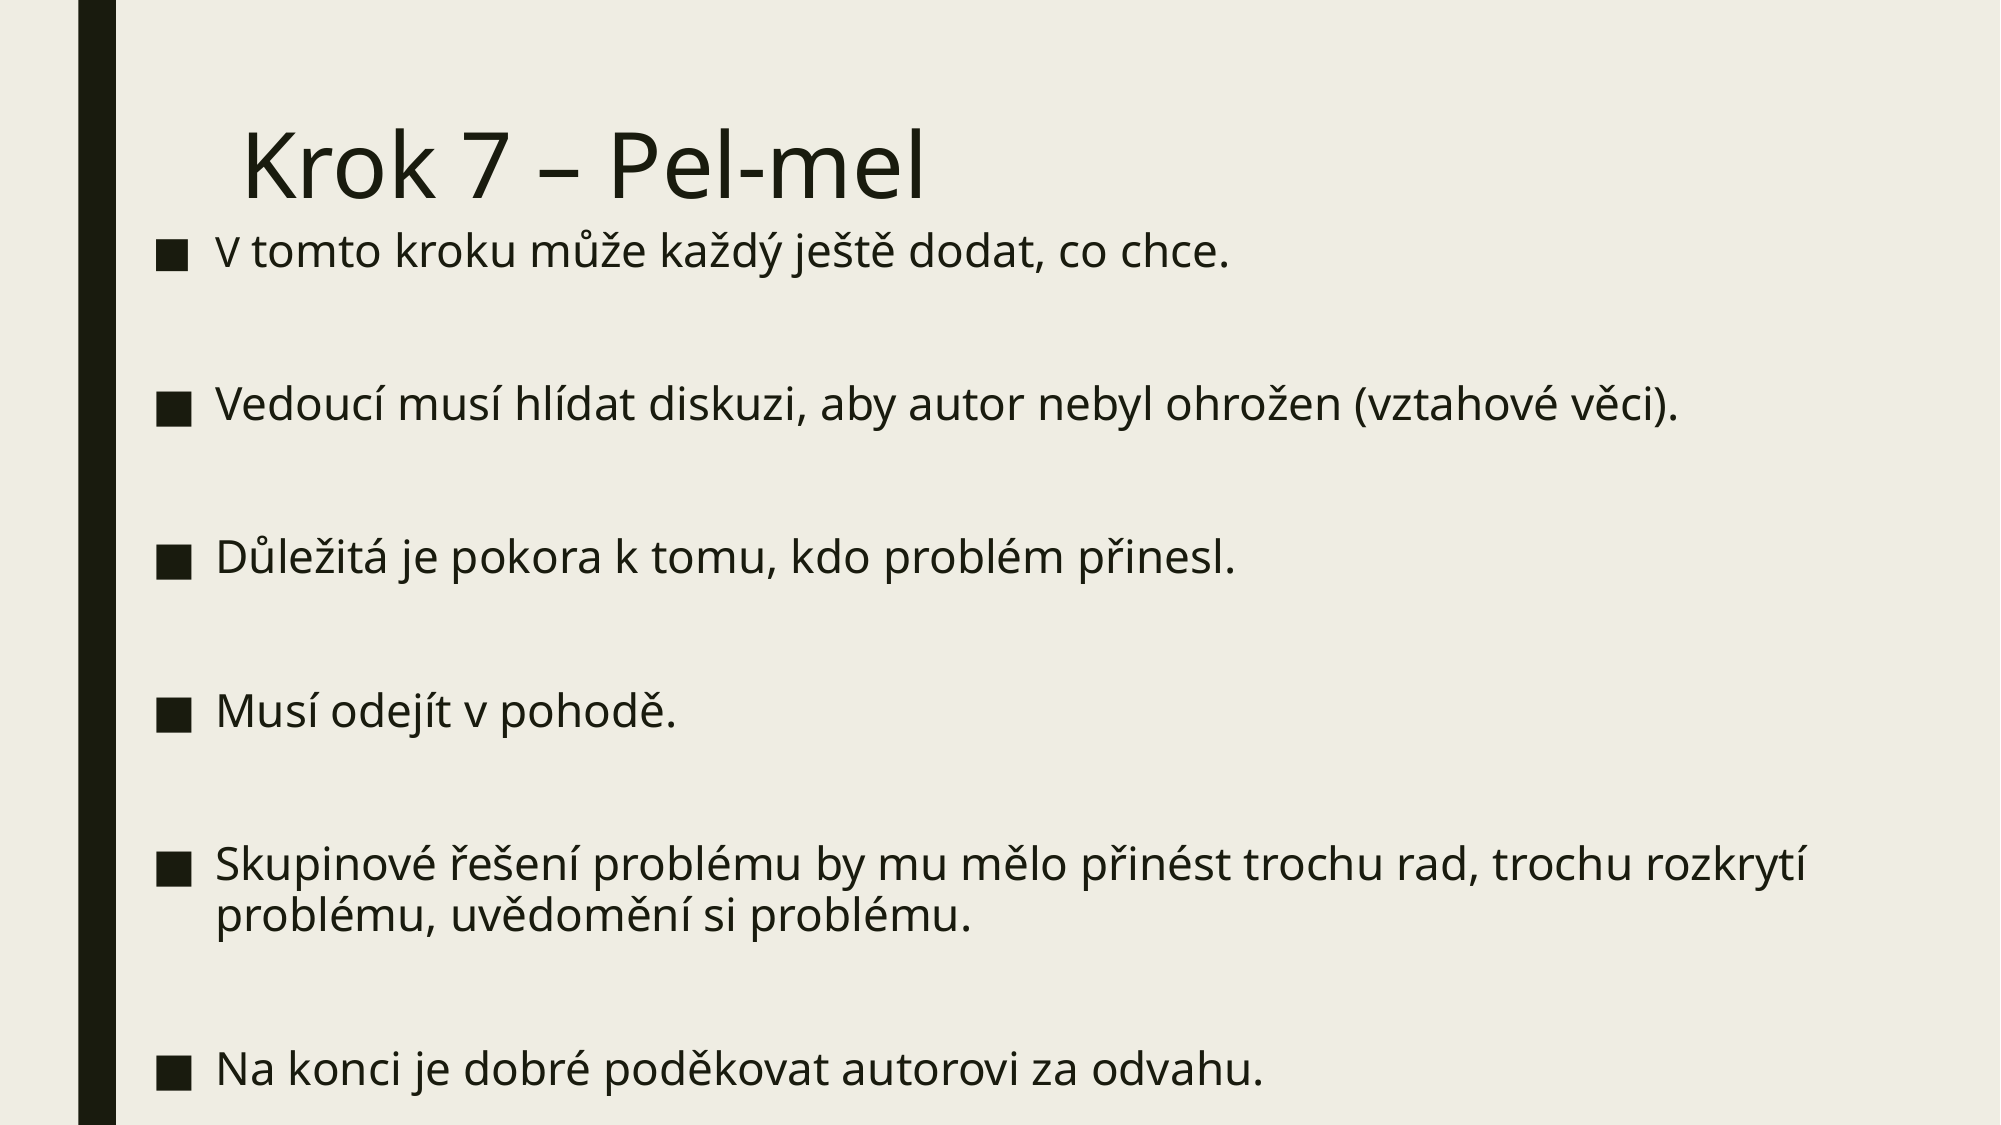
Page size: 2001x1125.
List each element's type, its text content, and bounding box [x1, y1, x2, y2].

list V tomto kroku může každý ještě dodat, co chce. Vedoucí musí hlídat diskuzi, aby autor nebyl ohrožen (vztahové věci). Důležitá je pokora k tomu, kdo problém přinesl. Musí odejít v pohodě. Skupinové řešení problému by mu mělo přinést trochu rad, trochu rozkrytí problému, uvědomění si problému. Na konci je dobré poděkovat autorovi za odvahu. [137, 218, 1863, 1105]
title Krok 7 – Pel-mel [225, 112, 1800, 218]
